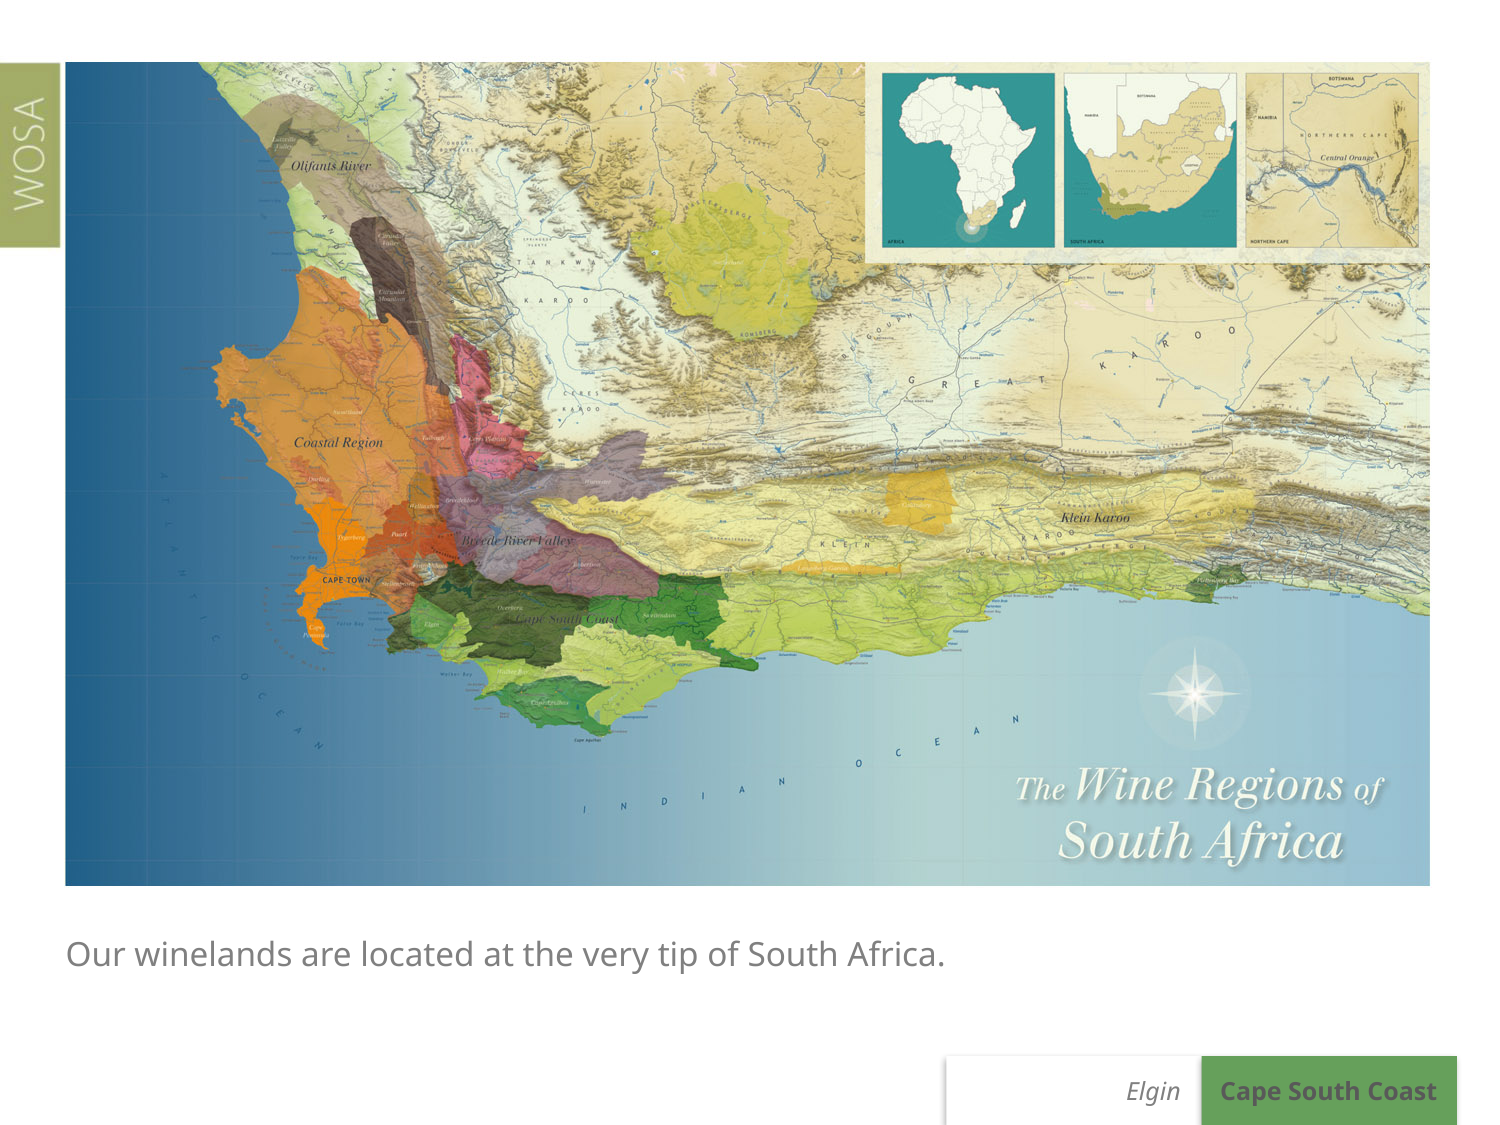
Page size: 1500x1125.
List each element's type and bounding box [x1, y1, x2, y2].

picture [0, 0, 1500, 1125]
text_box [946, 1055, 1458, 1125]
